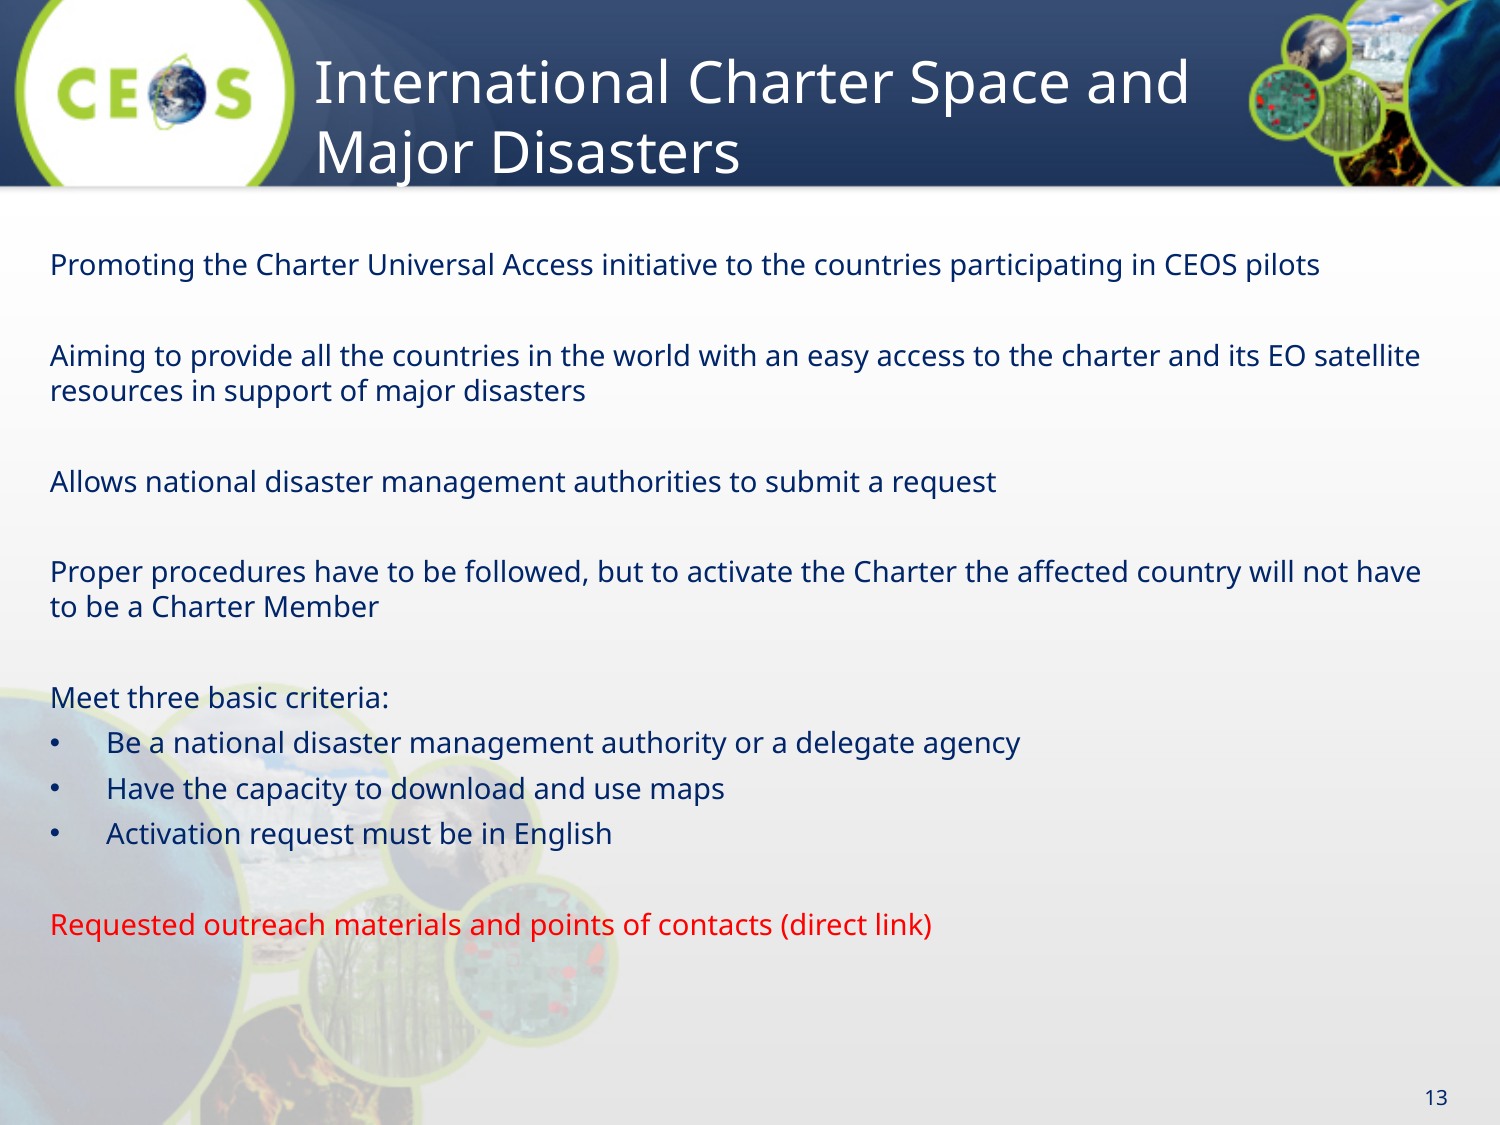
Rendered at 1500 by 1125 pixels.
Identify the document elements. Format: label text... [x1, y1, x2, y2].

list Promoting the Charter Universal Access initiative to the countries participating in CEOS pilots Aiming to provide all the countries in the world with an easy access to the charter and its EO satellite resources in support of major disasters Allows national disaster management authorities to submit a request Proper procedures have to be followed, but to activate the Charter the affected country will not have to be a Charter Member Meet three basic criteria: Be a national disaster management authority or a delegate agency Have the capacity to download and use maps Activation request must be in English Requested outreach materials and points of contacts (direct link) [34, 239, 1470, 1075]
picture [0, 0, 1500, 1125]
title International Charter Space and Major Disasters [300, 37, 1237, 120]
